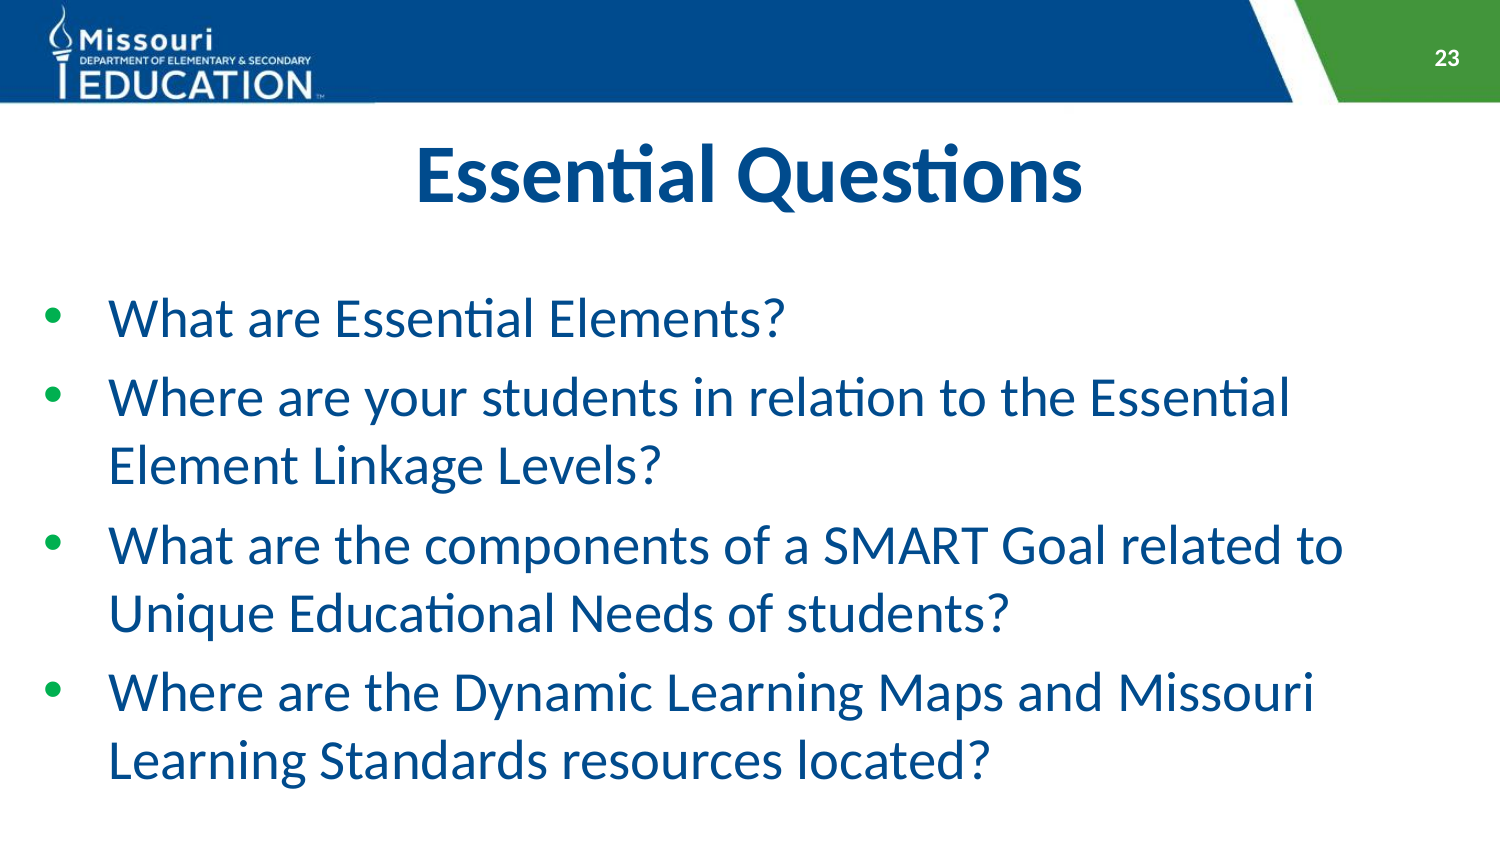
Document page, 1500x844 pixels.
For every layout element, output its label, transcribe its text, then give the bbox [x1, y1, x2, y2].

slide_number 23 [1350, 34, 1475, 80]
picture [0, 0, 1500, 844]
list What are Essential Elements? Where are your students in relation to the Essential Element Linkage Levels? What are the components of a SMART Goal related to Unique Educational Needs of students? Where are the Dynamic Learning Maps and Missouri Learning Standards resources located? [24, 265, 1475, 810]
title Essential Questions [24, 103, 1475, 235]
